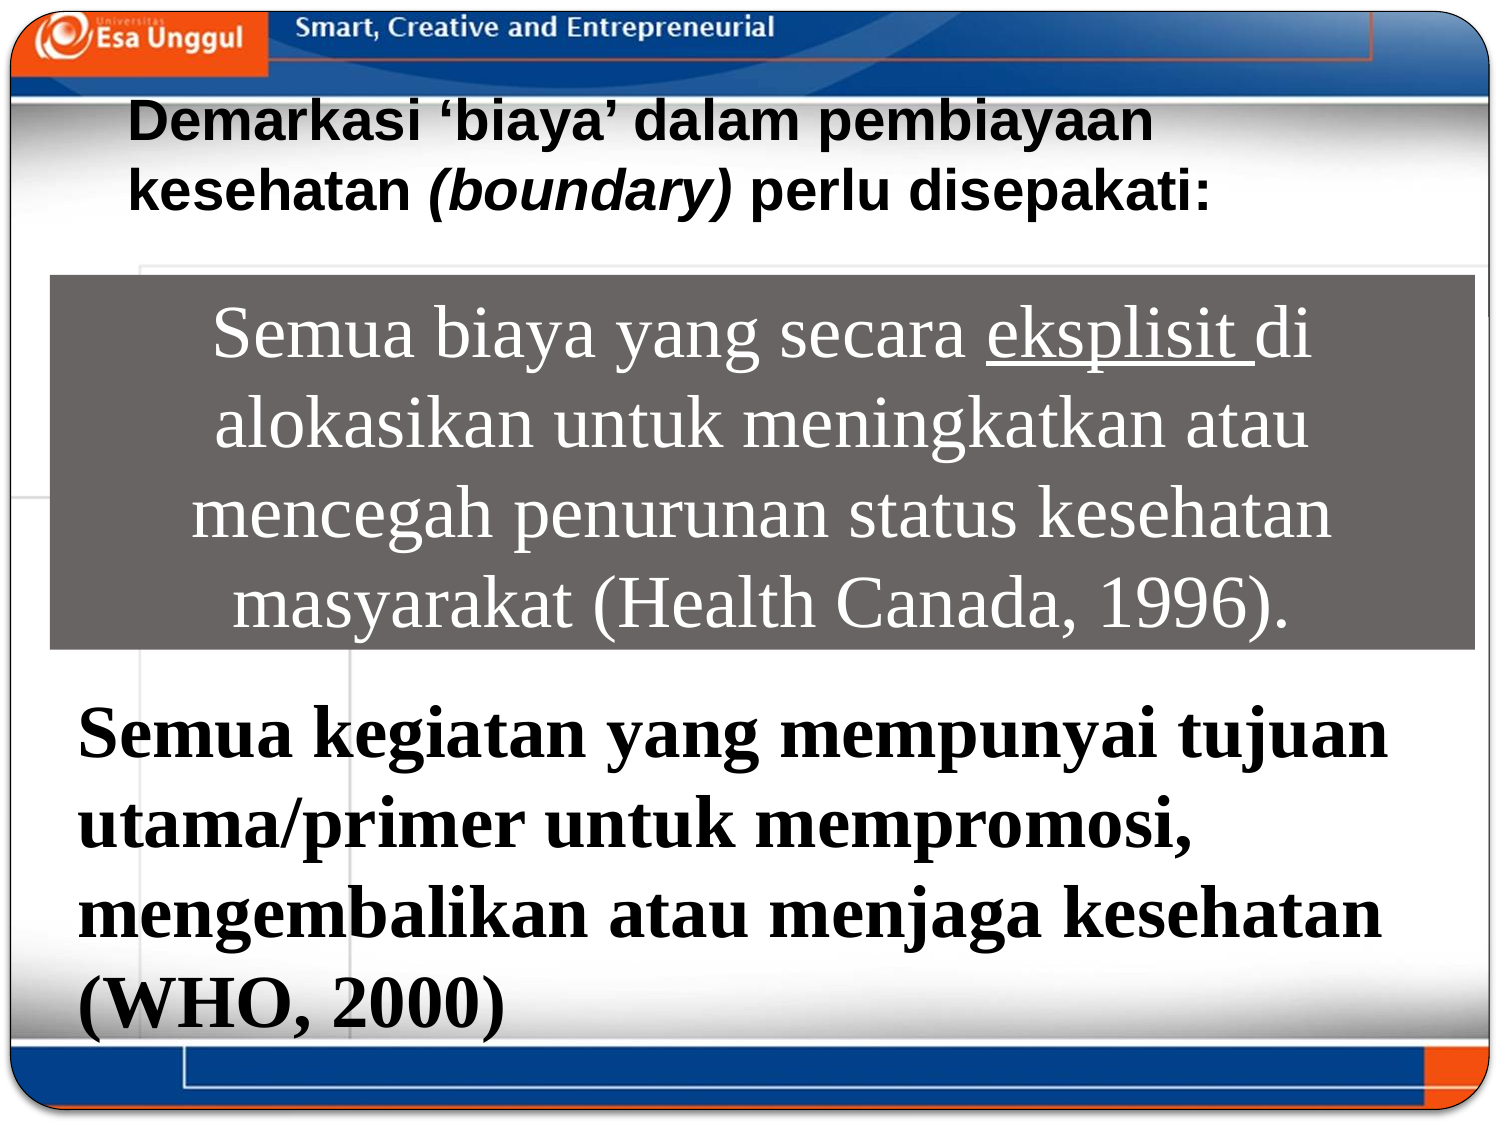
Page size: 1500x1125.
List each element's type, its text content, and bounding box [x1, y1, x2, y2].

text_box Semua biaya yang secara eksplisit di alokasikan untuk meningkatkan atau mencegah penurunan status kesehatan masyarakat (Health Canada, 1996). [49, 274, 1475, 650]
text_box Semua kegiatan yang mempunyai tujuan utama/primer untuk mempromosi, mengembalikan atau menjaga kesehatan (WHO, 2000) [62, 674, 1438, 1050]
picture [12, 12, 1488, 1108]
title Demarkasi ‘biaya’ dalam pembiayaan kesehatan (boundary) perlu disepakati: [112, 75, 1450, 238]
